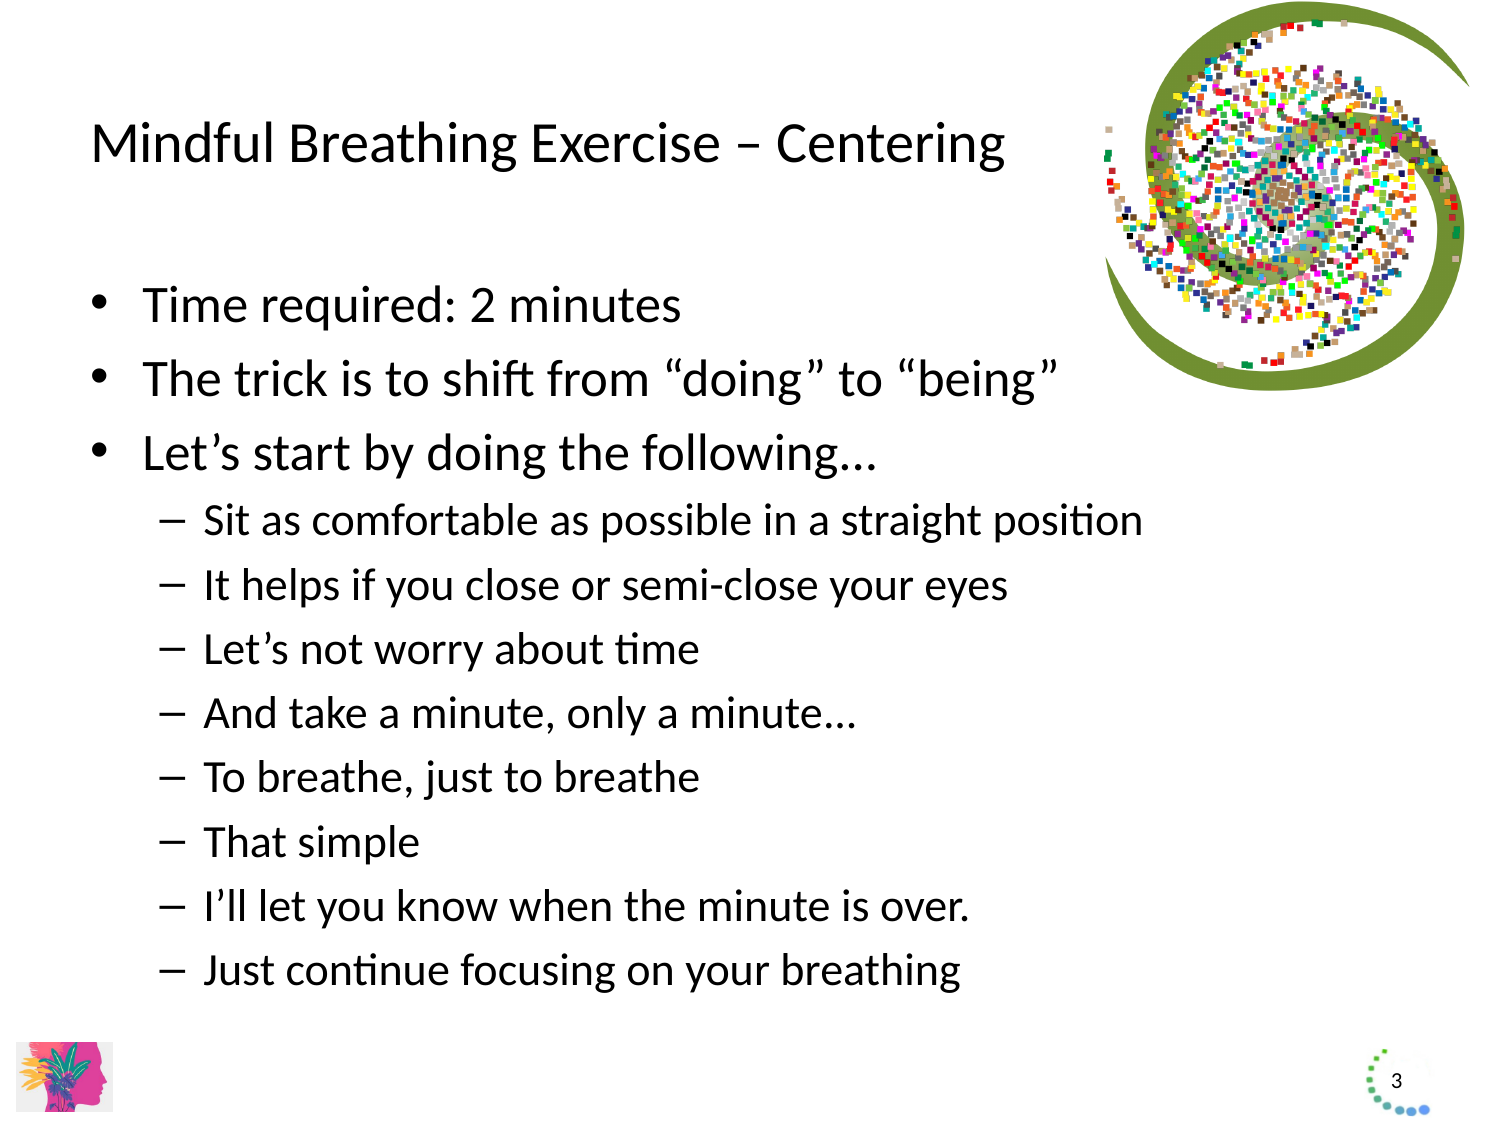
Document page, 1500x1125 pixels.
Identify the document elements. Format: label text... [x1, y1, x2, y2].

title Mindful Breathing Exercise – Centering [75, 45, 1099, 233]
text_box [1104, 0, 1471, 393]
list Time required: 2 minutes The trick is to shift from “doing” to “being” Let’s start by doing the following... Sit as comfortable as possible in a straight position It helps if you close or semi-close your eyes Let’s not worry about time And take a minute, only a minute... To breathe, just to breathe That simple I’ll let you know when the minute is over. Just continue focusing on your breathing [75, 262, 1425, 1005]
picture [1363, 1047, 1435, 1117]
picture [16, 1042, 113, 1112]
